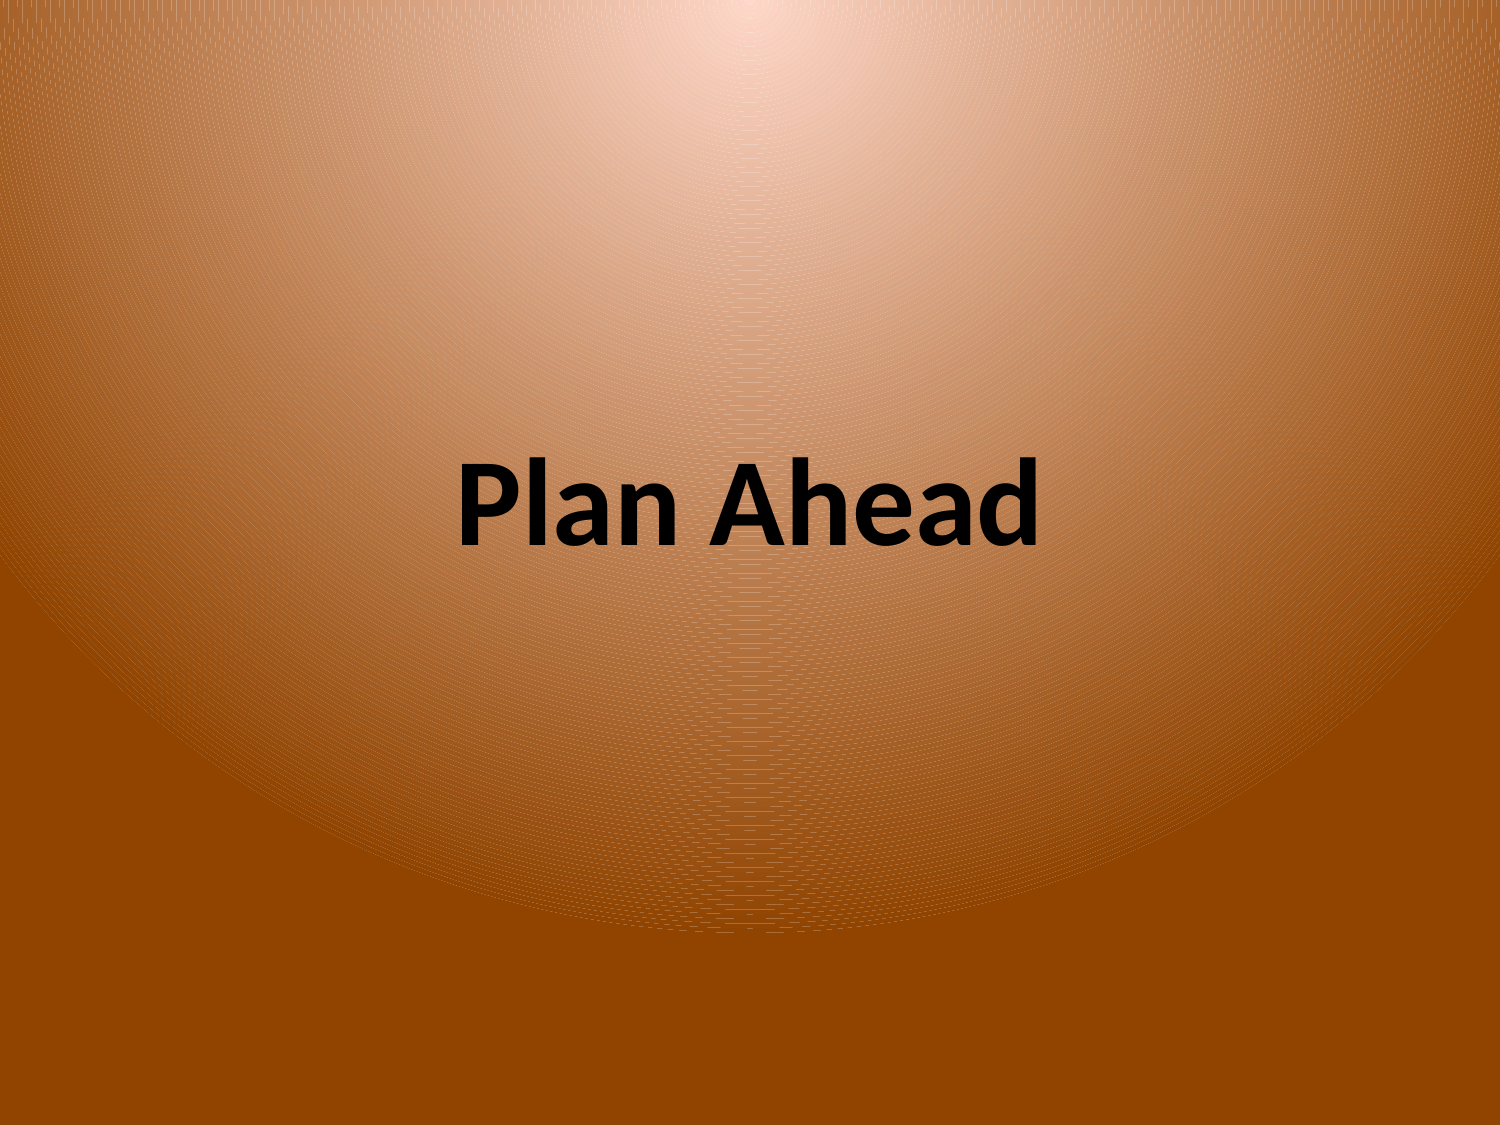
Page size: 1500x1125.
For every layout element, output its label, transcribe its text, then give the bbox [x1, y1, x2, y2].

subtitle Plan Ahead [0, 412, 1500, 650]
